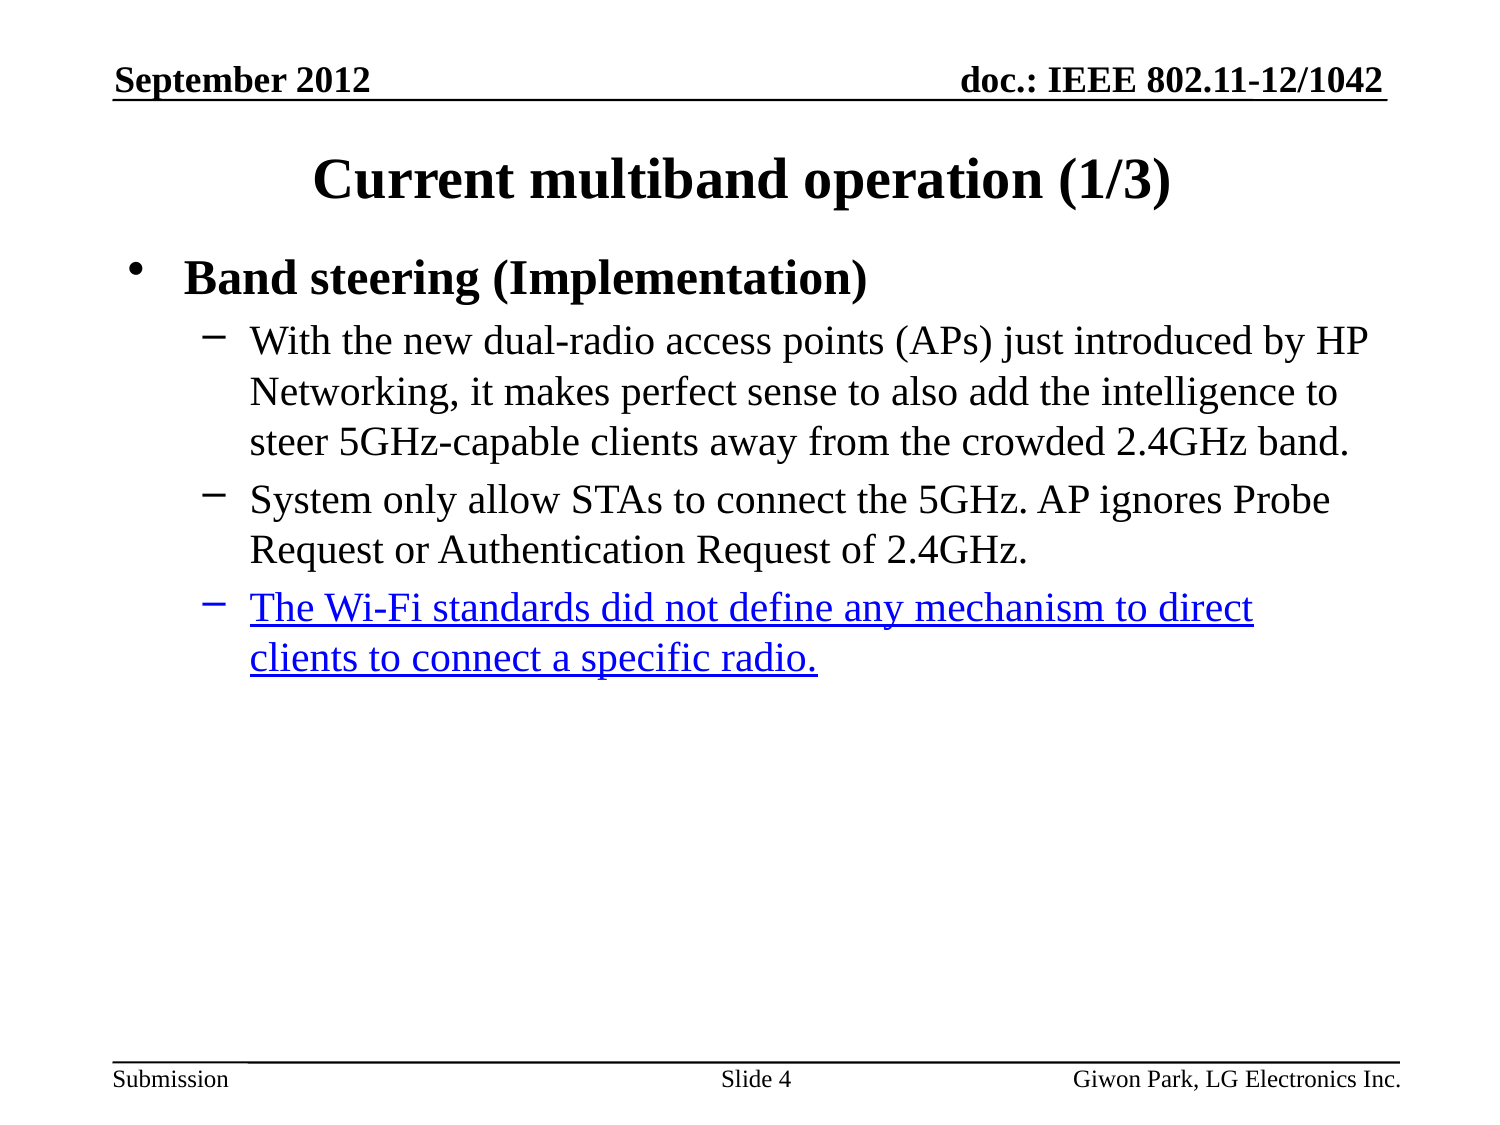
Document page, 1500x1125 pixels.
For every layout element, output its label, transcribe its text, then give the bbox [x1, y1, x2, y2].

title Current multiband operation (1/3) [112, 87, 1388, 237]
list Band steering (Implementation) With the new dual-radio access points (APs) just introduced by HP Networking, it makes perfect sense to also add the intelligence to steer 5GHz-capable clients away from the crowded 2.4GHz band. System only allow STAs to connect the 5GHz. AP ignores Probe Request or Authentication Request of 2.4GHz. The Wi-Fi standards did not define any mechanism to direct clients to connect a specific radio. [112, 237, 1388, 1001]
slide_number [114, 54, 374, 101]
footer Giwon Park, LG Electronics Inc. [1068, 1061, 1402, 1093]
slide_number Slide 4 [712, 1061, 800, 1093]
